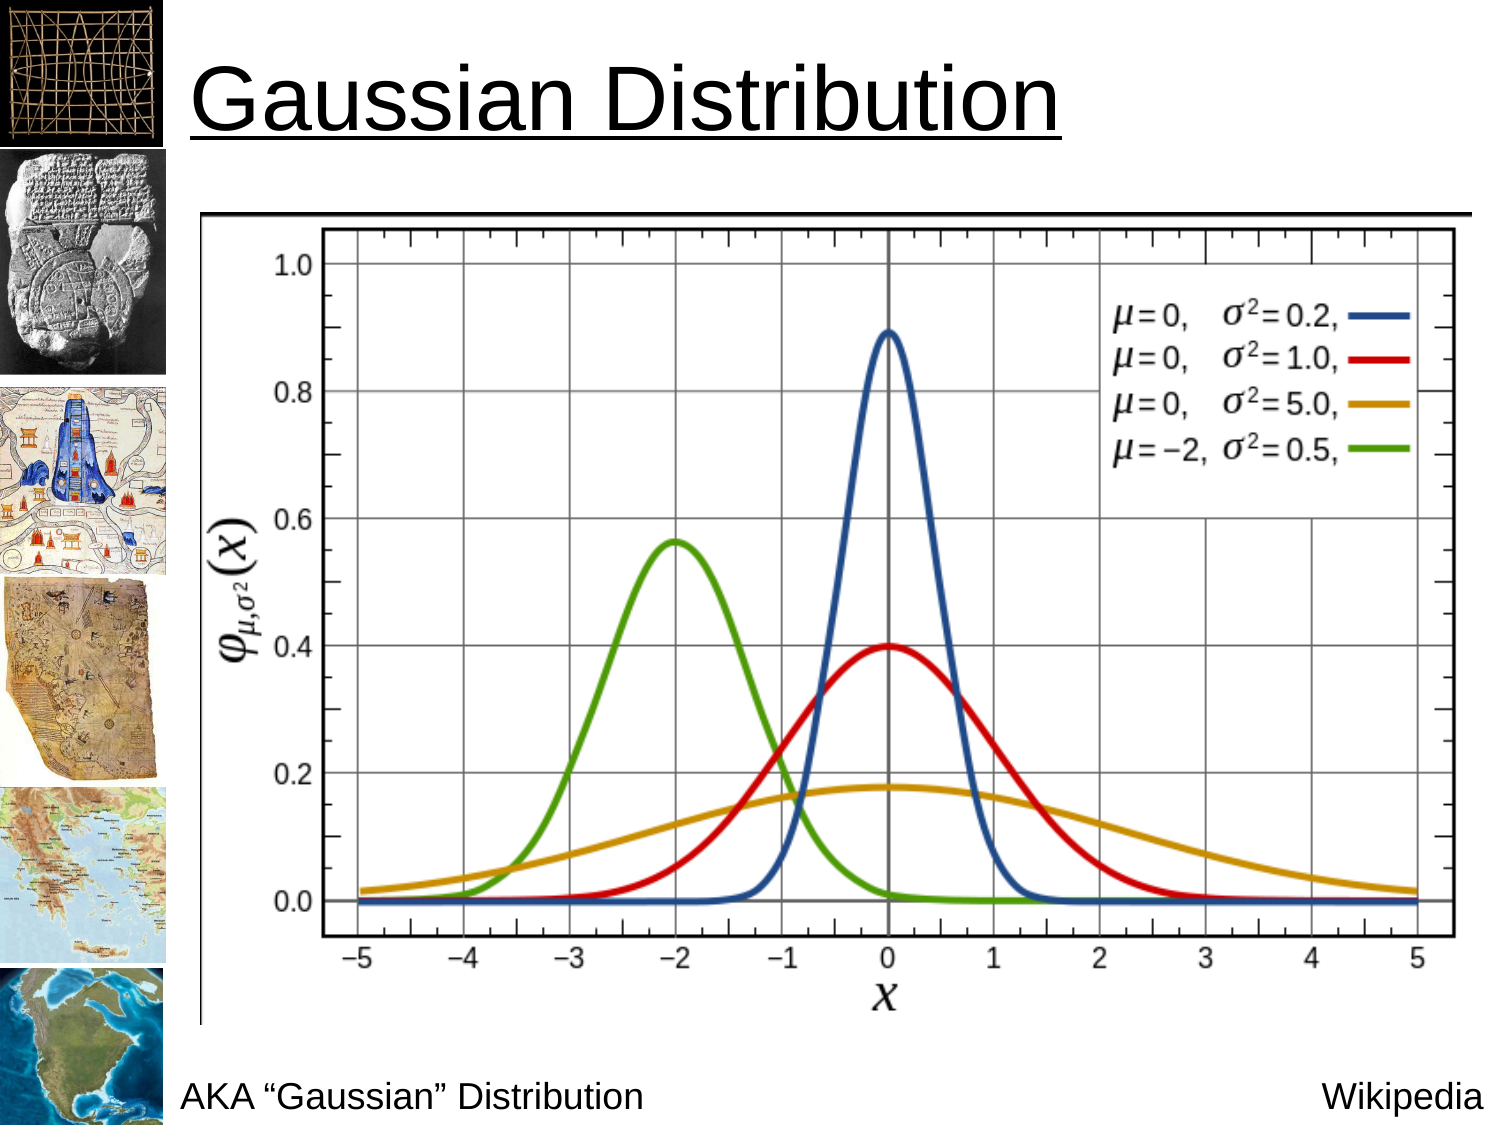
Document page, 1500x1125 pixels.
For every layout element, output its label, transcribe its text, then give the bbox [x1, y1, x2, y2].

picture [0, 0, 163, 147]
picture [199, 212, 1472, 1026]
picture [0, 968, 163, 1125]
picture [0, 387, 166, 963]
text_box AKA “Gaussian” Distribution [165, 1064, 660, 1124]
title Gaussian Distribution [174, 0, 1475, 188]
picture [0, 149, 166, 375]
text_box Wikipedia [1306, 1064, 1499, 1124]
